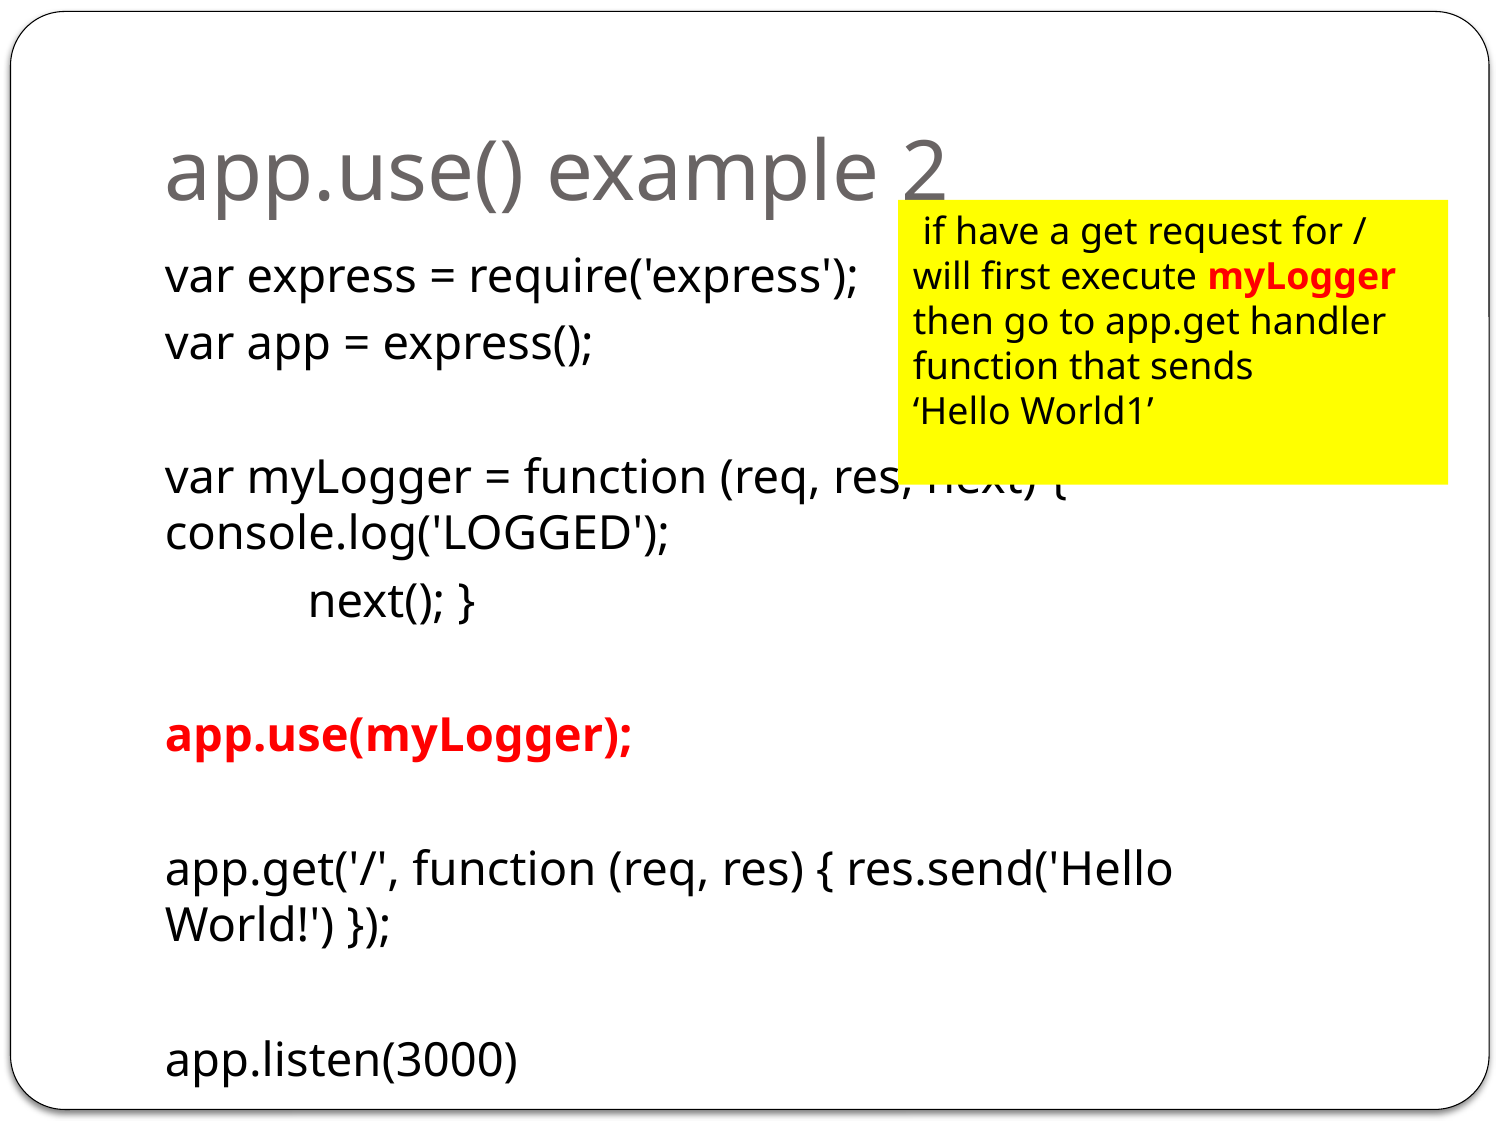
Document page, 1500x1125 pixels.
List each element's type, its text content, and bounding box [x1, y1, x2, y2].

title app.use() example 2 [150, 45, 1425, 233]
text_box if have a get request for / will first execute myLogger then go to app.get handler function that sends ‘Hello World1’ [898, 199, 1449, 485]
list var express = require('express'); var app = express(); var myLogger = function (req, res, next) { console.log('LOGGED'); next(); } app.use(myLogger); app.get('/', function (req, res) { res.send('Hello World!') }); app.listen(3000) [150, 237, 1425, 1100]
